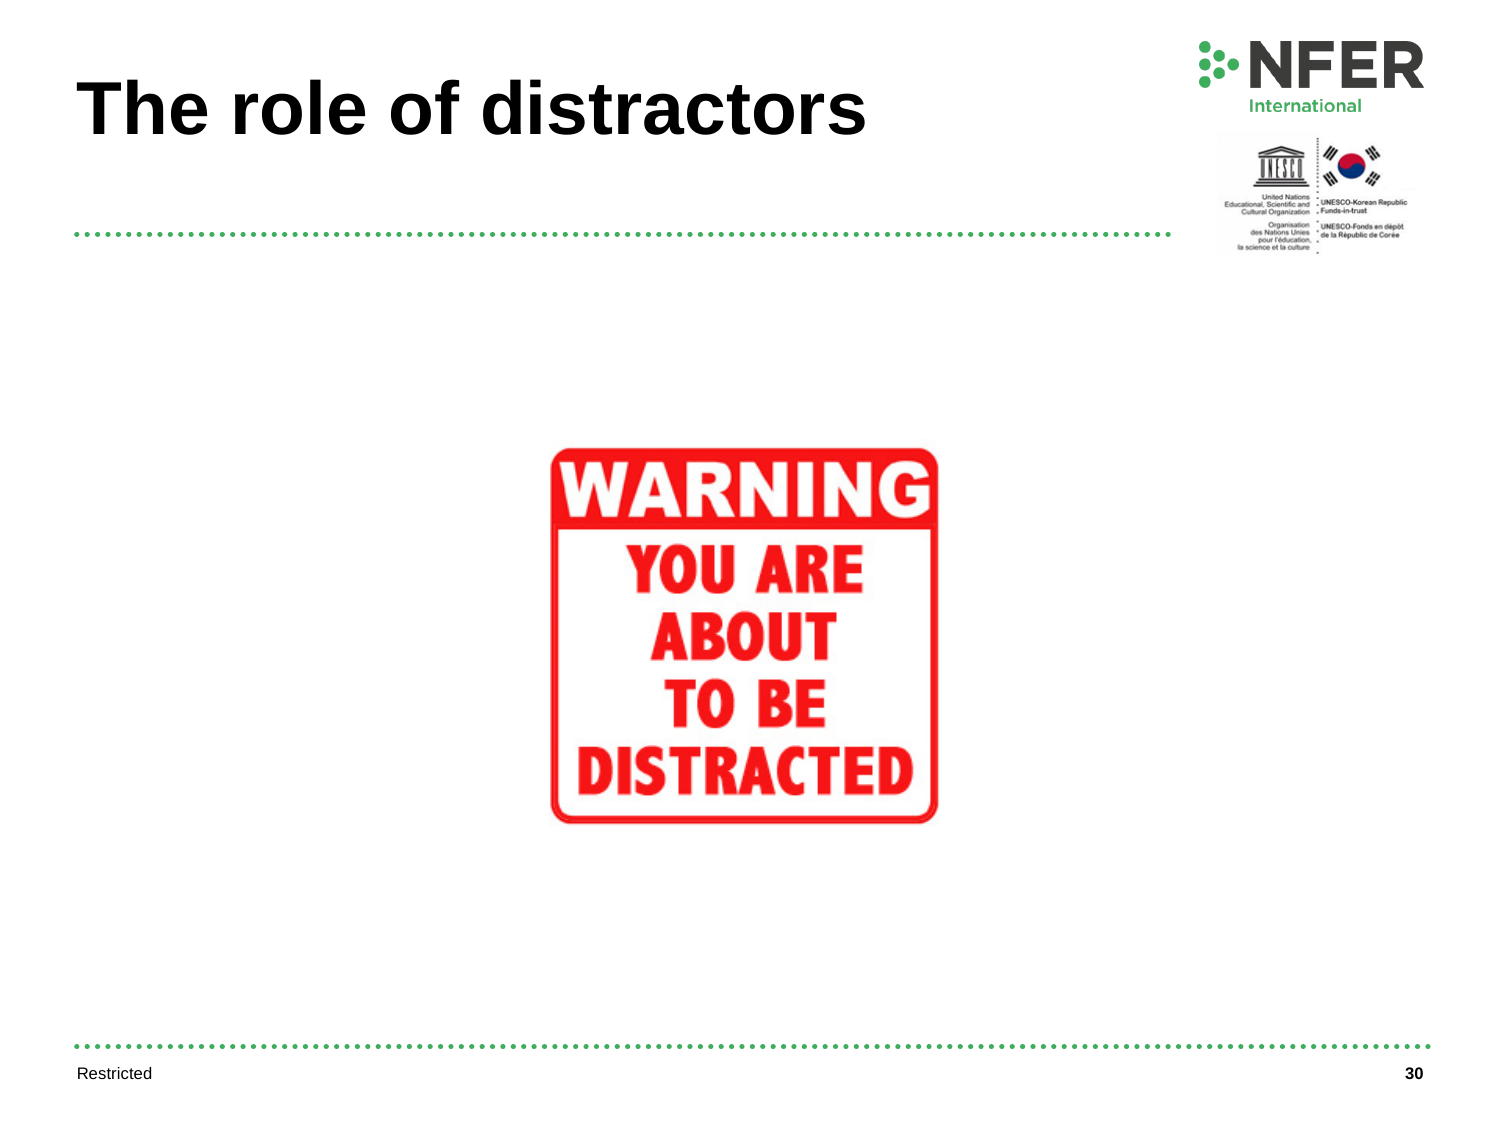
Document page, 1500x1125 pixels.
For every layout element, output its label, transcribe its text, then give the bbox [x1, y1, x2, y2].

footer Restricted [76, 1062, 977, 1105]
slide_number 30 [1340, 1062, 1424, 1105]
title The role of distractors [76, 76, 1171, 225]
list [549, 439, 940, 831]
picture [1207, 131, 1416, 263]
picture [1199, 41, 1424, 112]
